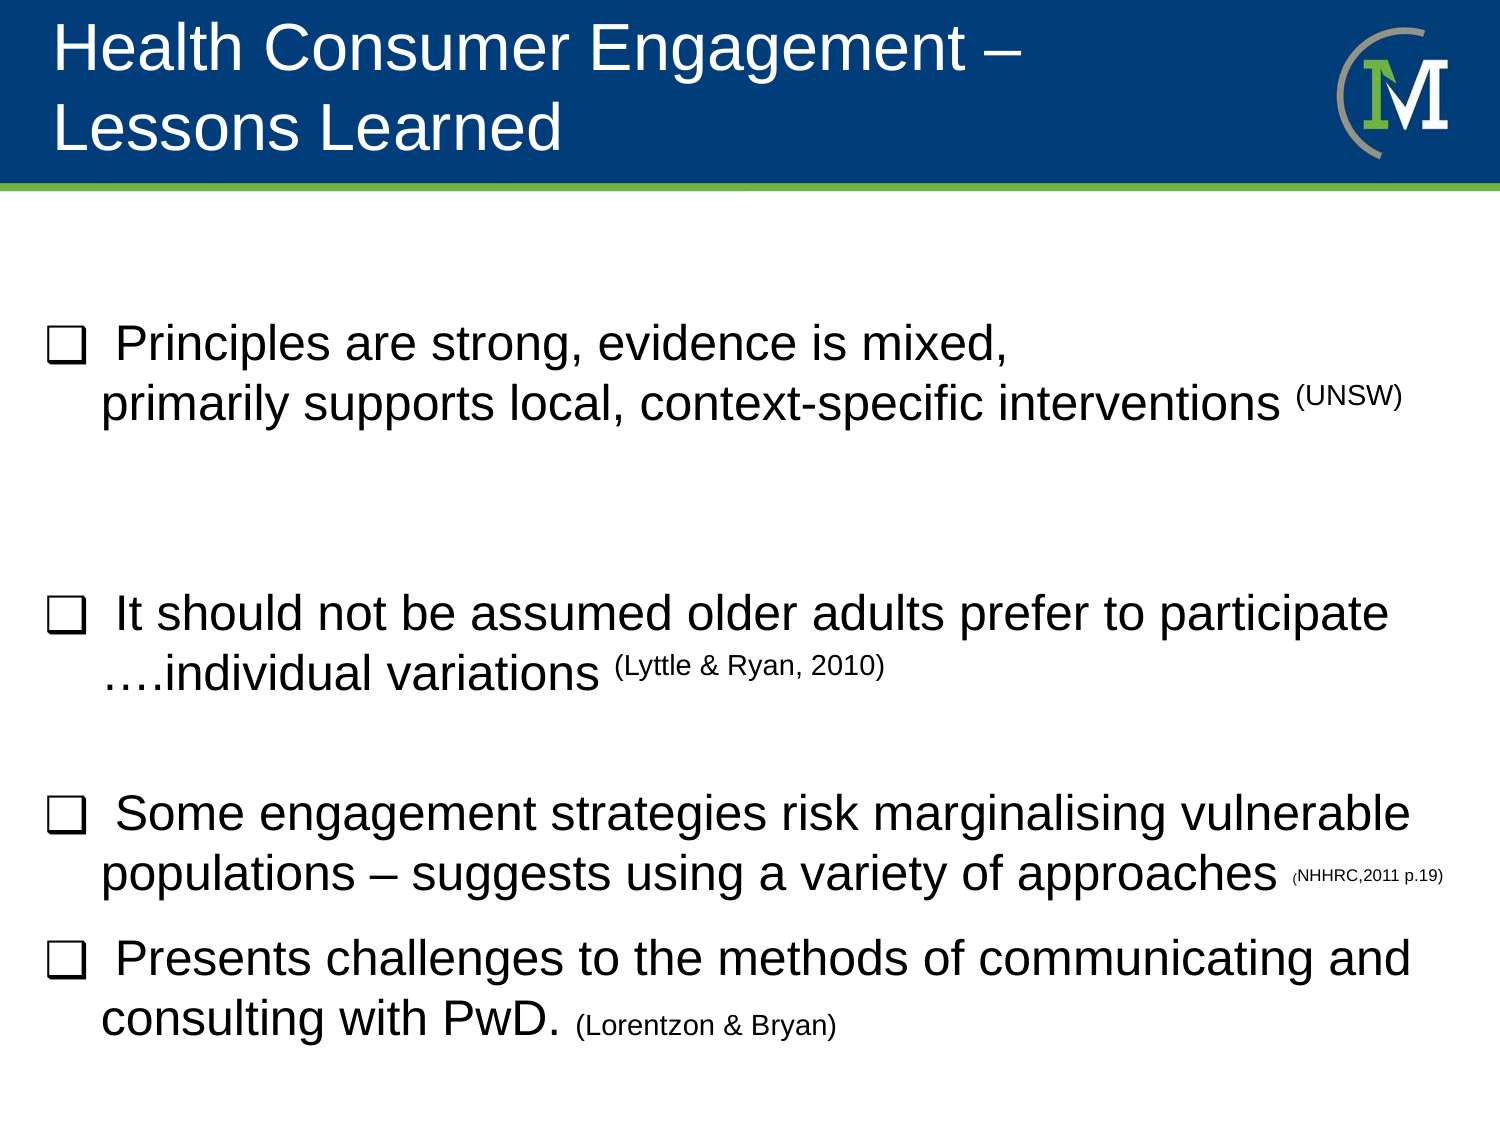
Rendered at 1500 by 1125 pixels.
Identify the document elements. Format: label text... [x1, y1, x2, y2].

picture [0, 184, 1500, 1125]
picture [0, 0, 1500, 181]
title Health Consumer Engagement – Lessons Learned [52, 11, 1318, 164]
list Principles are strong, evidence is mixed, primarily supports local, context-specific interventions (UNSW) It should not be assumed older adults prefer to participate ….individual variations (Lyttle & Ryan, 2010) Some engagement strategies risk marginalising vulnerable populations – suggests using a variety of approaches (NHHRC,2011 p.19) Presents challenges to the methods of communicating and consulting with PwD. (Lorentzon & Bryan) [29, 302, 1483, 1052]
